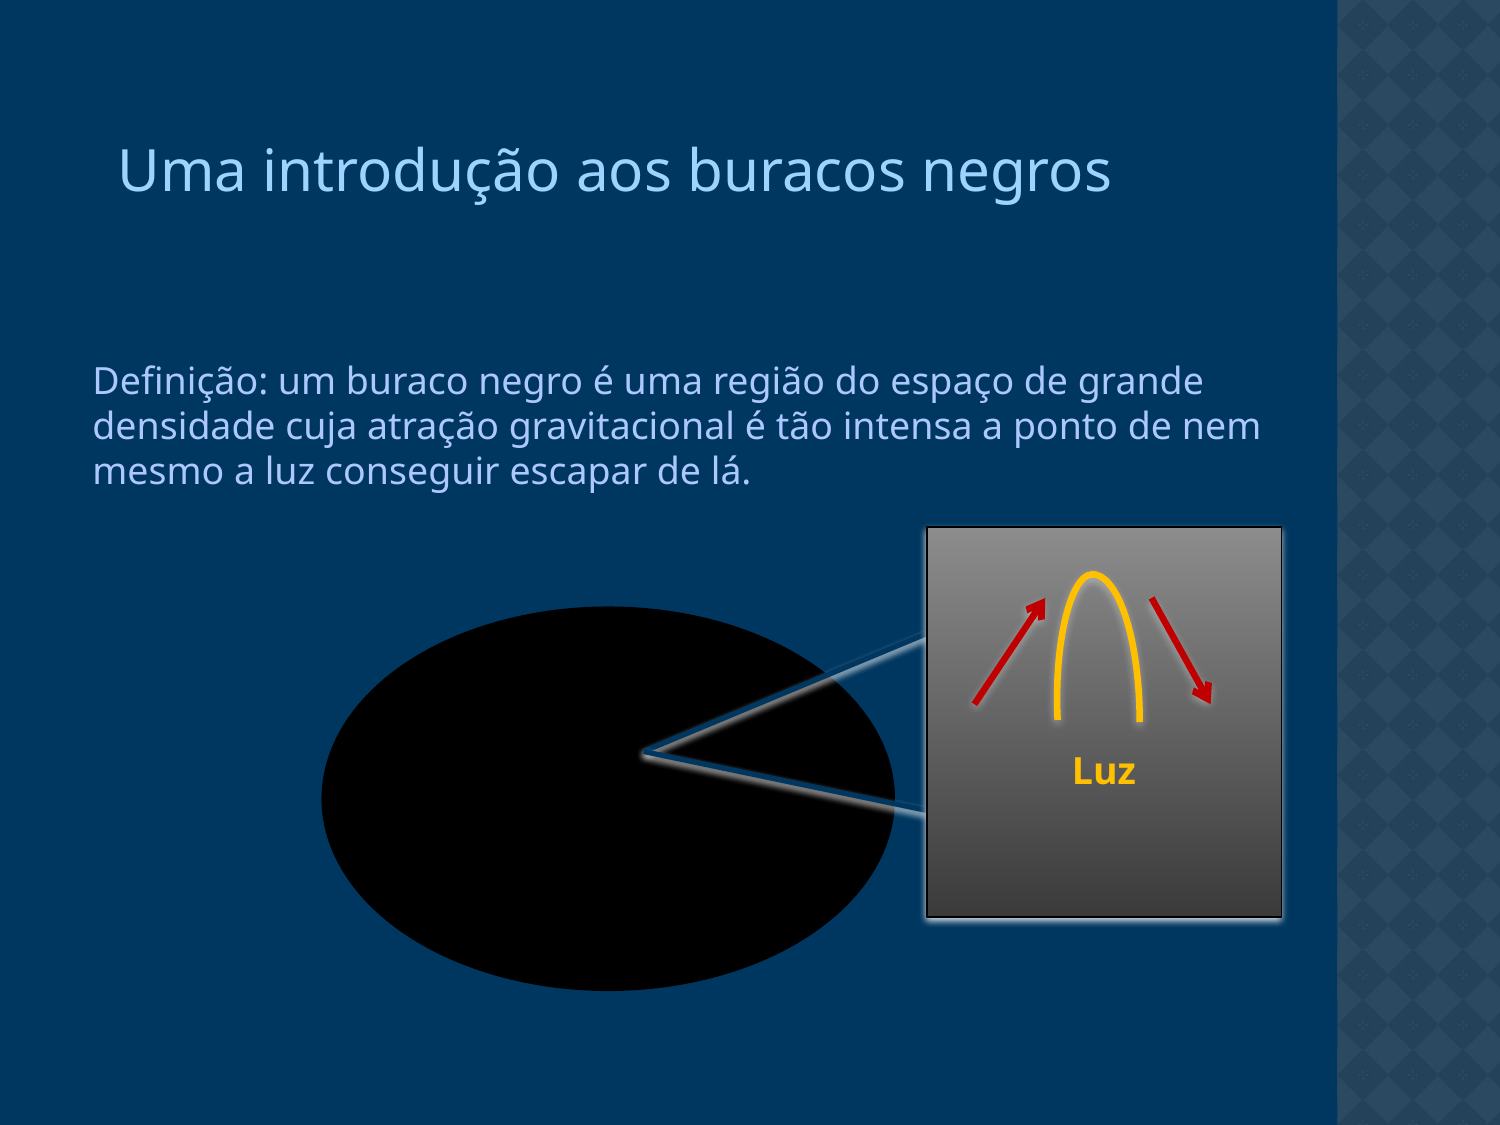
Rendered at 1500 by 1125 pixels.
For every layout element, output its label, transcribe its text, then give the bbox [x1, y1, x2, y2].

text_box Definição: um buraco negro é uma região do espaço de grande densidade cuja atração gravitacional é tão intensa a ponto de nem mesmo a luz conseguir escapar de lá. [77, 349, 1278, 500]
text_box [321, 606, 894, 992]
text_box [643, 750, 928, 811]
text_box Uma introdução aos buracos negros [102, 125, 1127, 211]
picture [1337, 0, 1500, 1125]
text_box [1092, 571, 1143, 723]
text_box Luz [1057, 739, 1176, 800]
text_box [1127, 621, 1235, 681]
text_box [643, 632, 928, 750]
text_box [956, 615, 1064, 687]
text_box [1053, 571, 1092, 721]
text_box [926, 526, 1282, 918]
